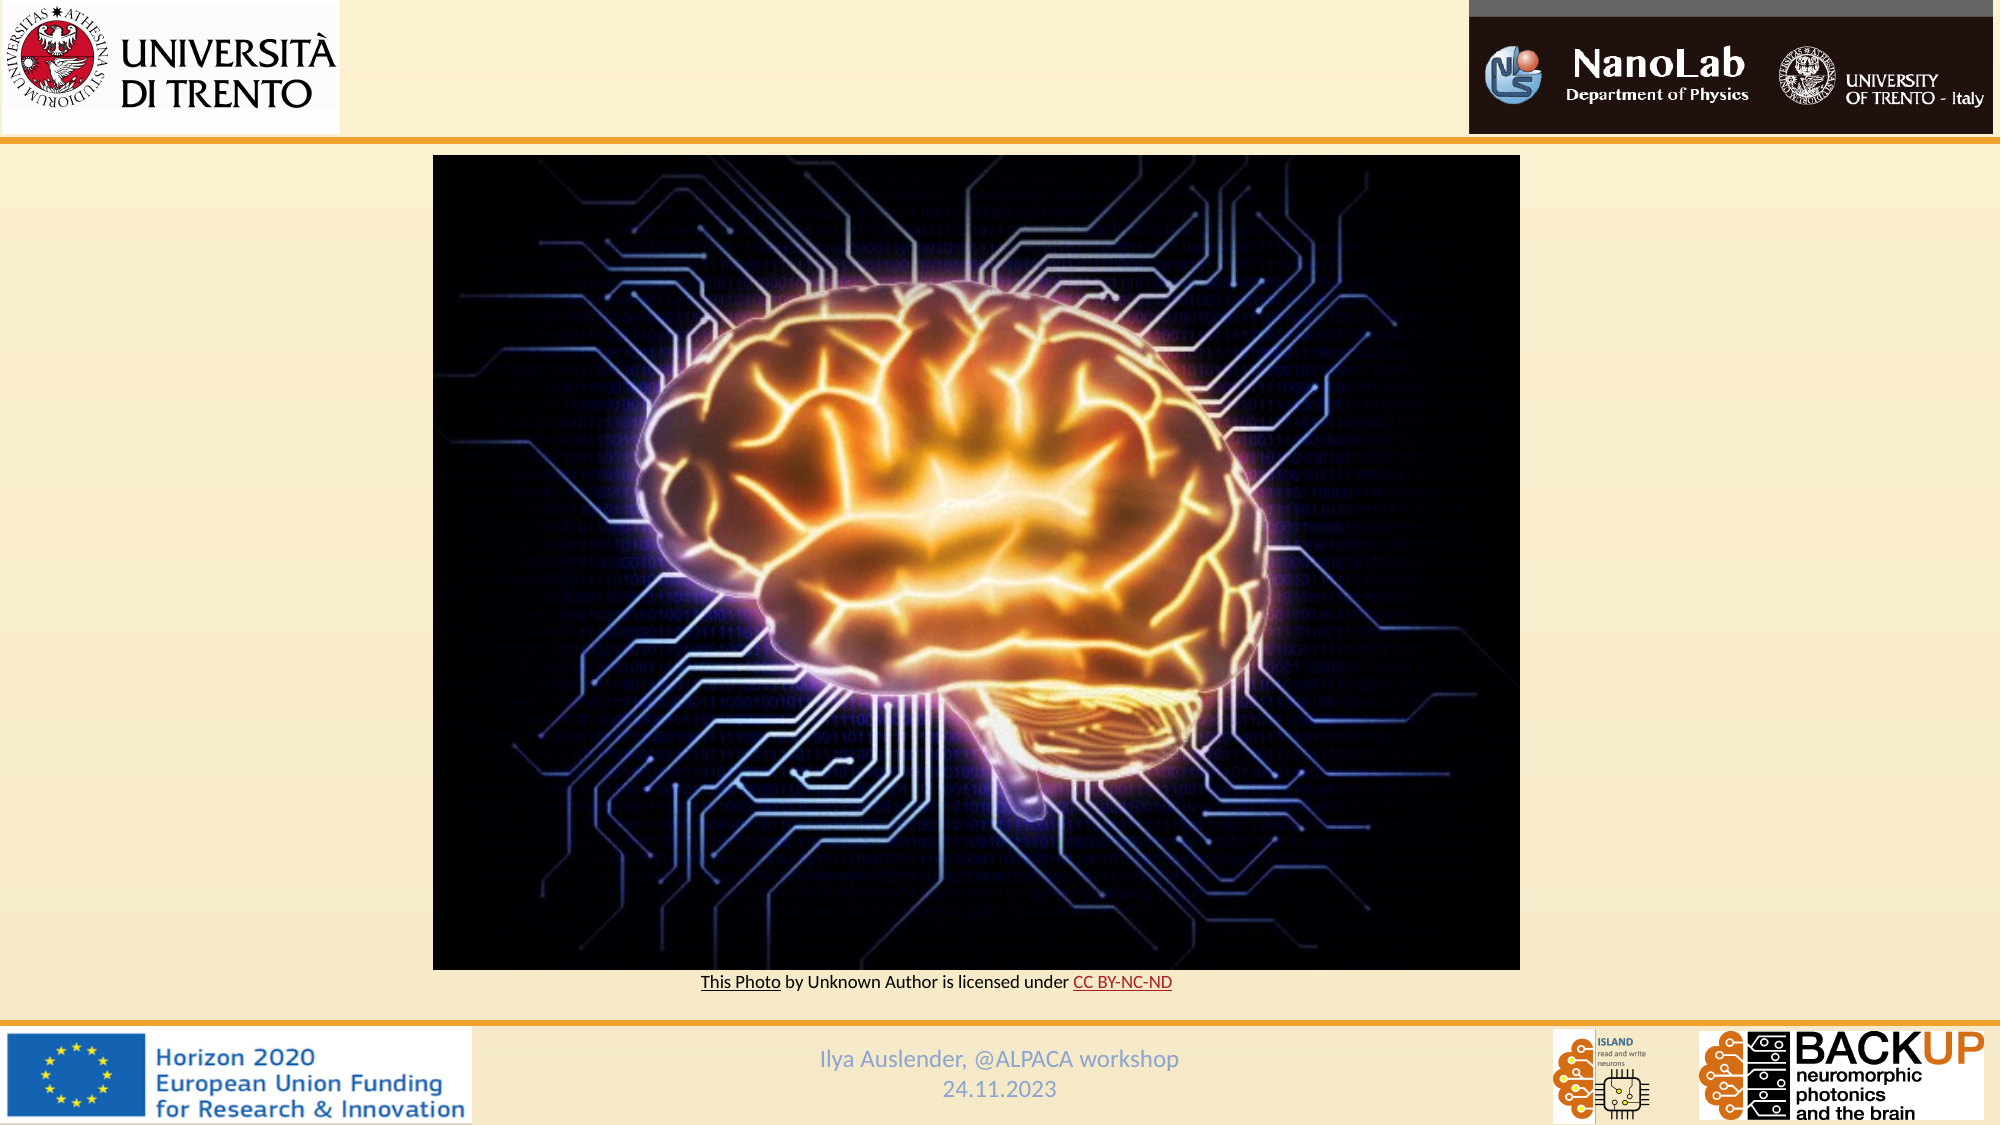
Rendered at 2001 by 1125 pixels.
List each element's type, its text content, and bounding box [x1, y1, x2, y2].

text_box This Photo by Unknown Author is licensed under CC BY-NC-ND [686, 962, 1730, 1001]
picture [2, 0, 340, 134]
picture [0, 1026, 472, 1125]
picture [1469, 0, 1993, 134]
picture [1699, 1031, 1984, 1120]
picture [433, 155, 1520, 970]
footer Ilya Auslender, @ALPACA workshop 24.11.2023 [662, 1042, 1338, 1103]
picture [1553, 1029, 1673, 1124]
